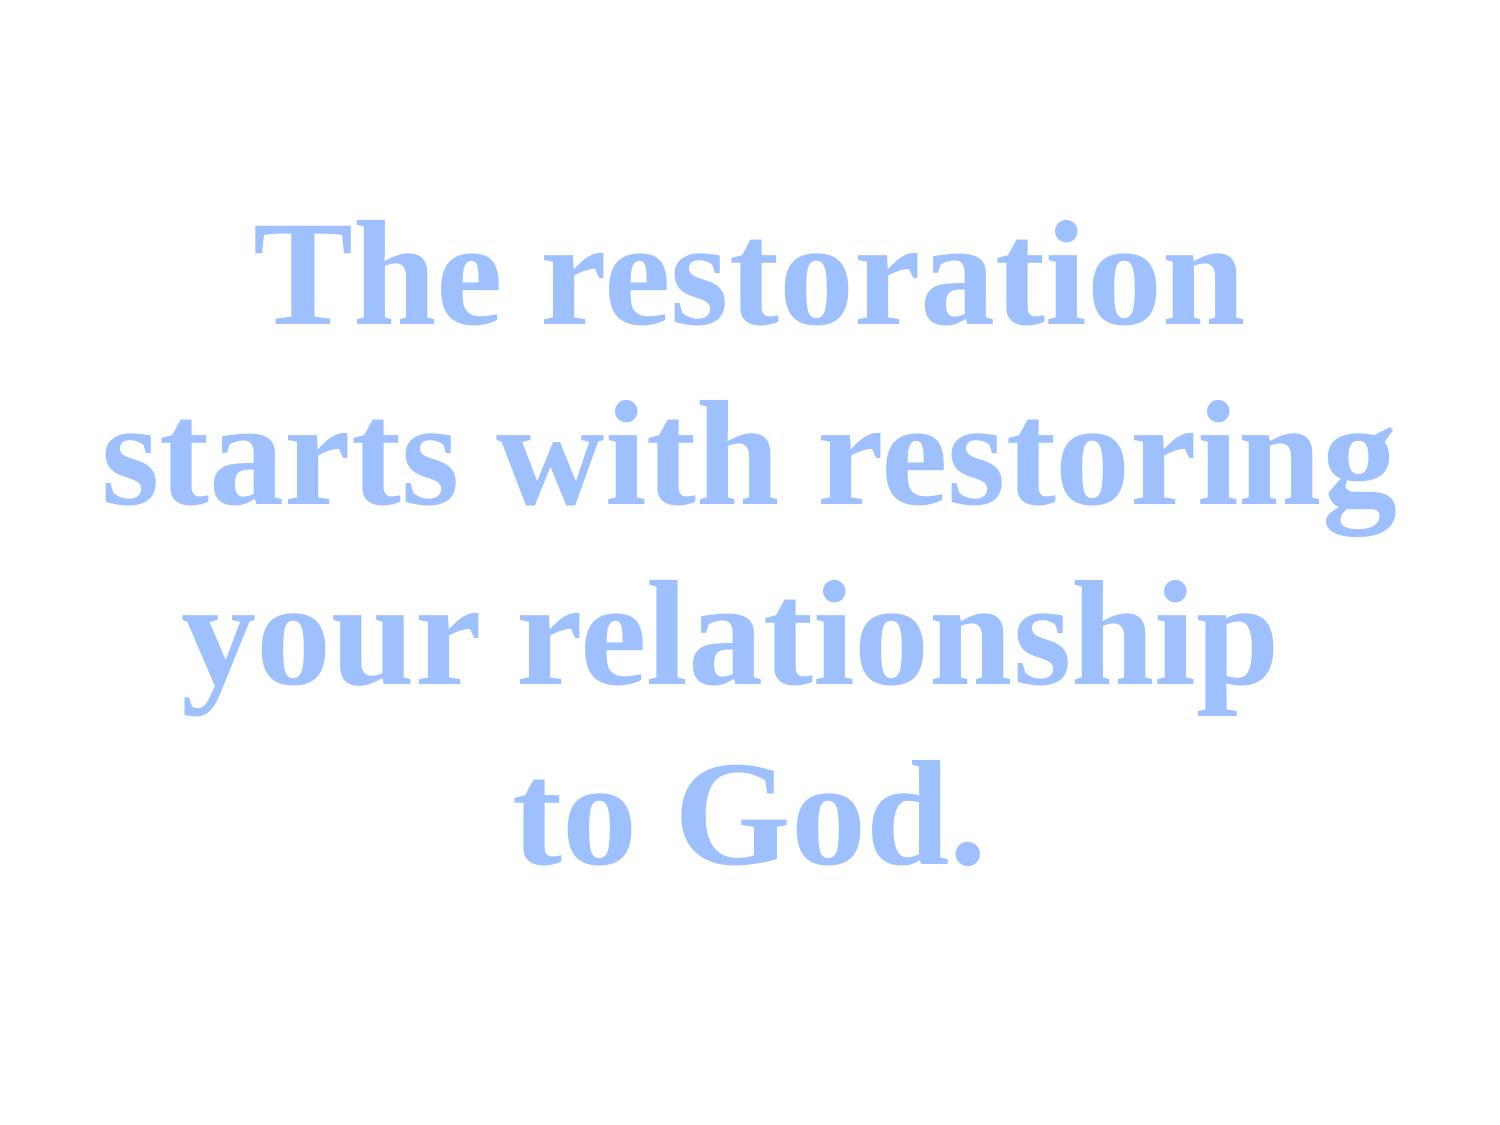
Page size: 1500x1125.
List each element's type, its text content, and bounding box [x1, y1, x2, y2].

title The restoration starts with restoring your relationship to God. [75, 45, 1425, 1025]
